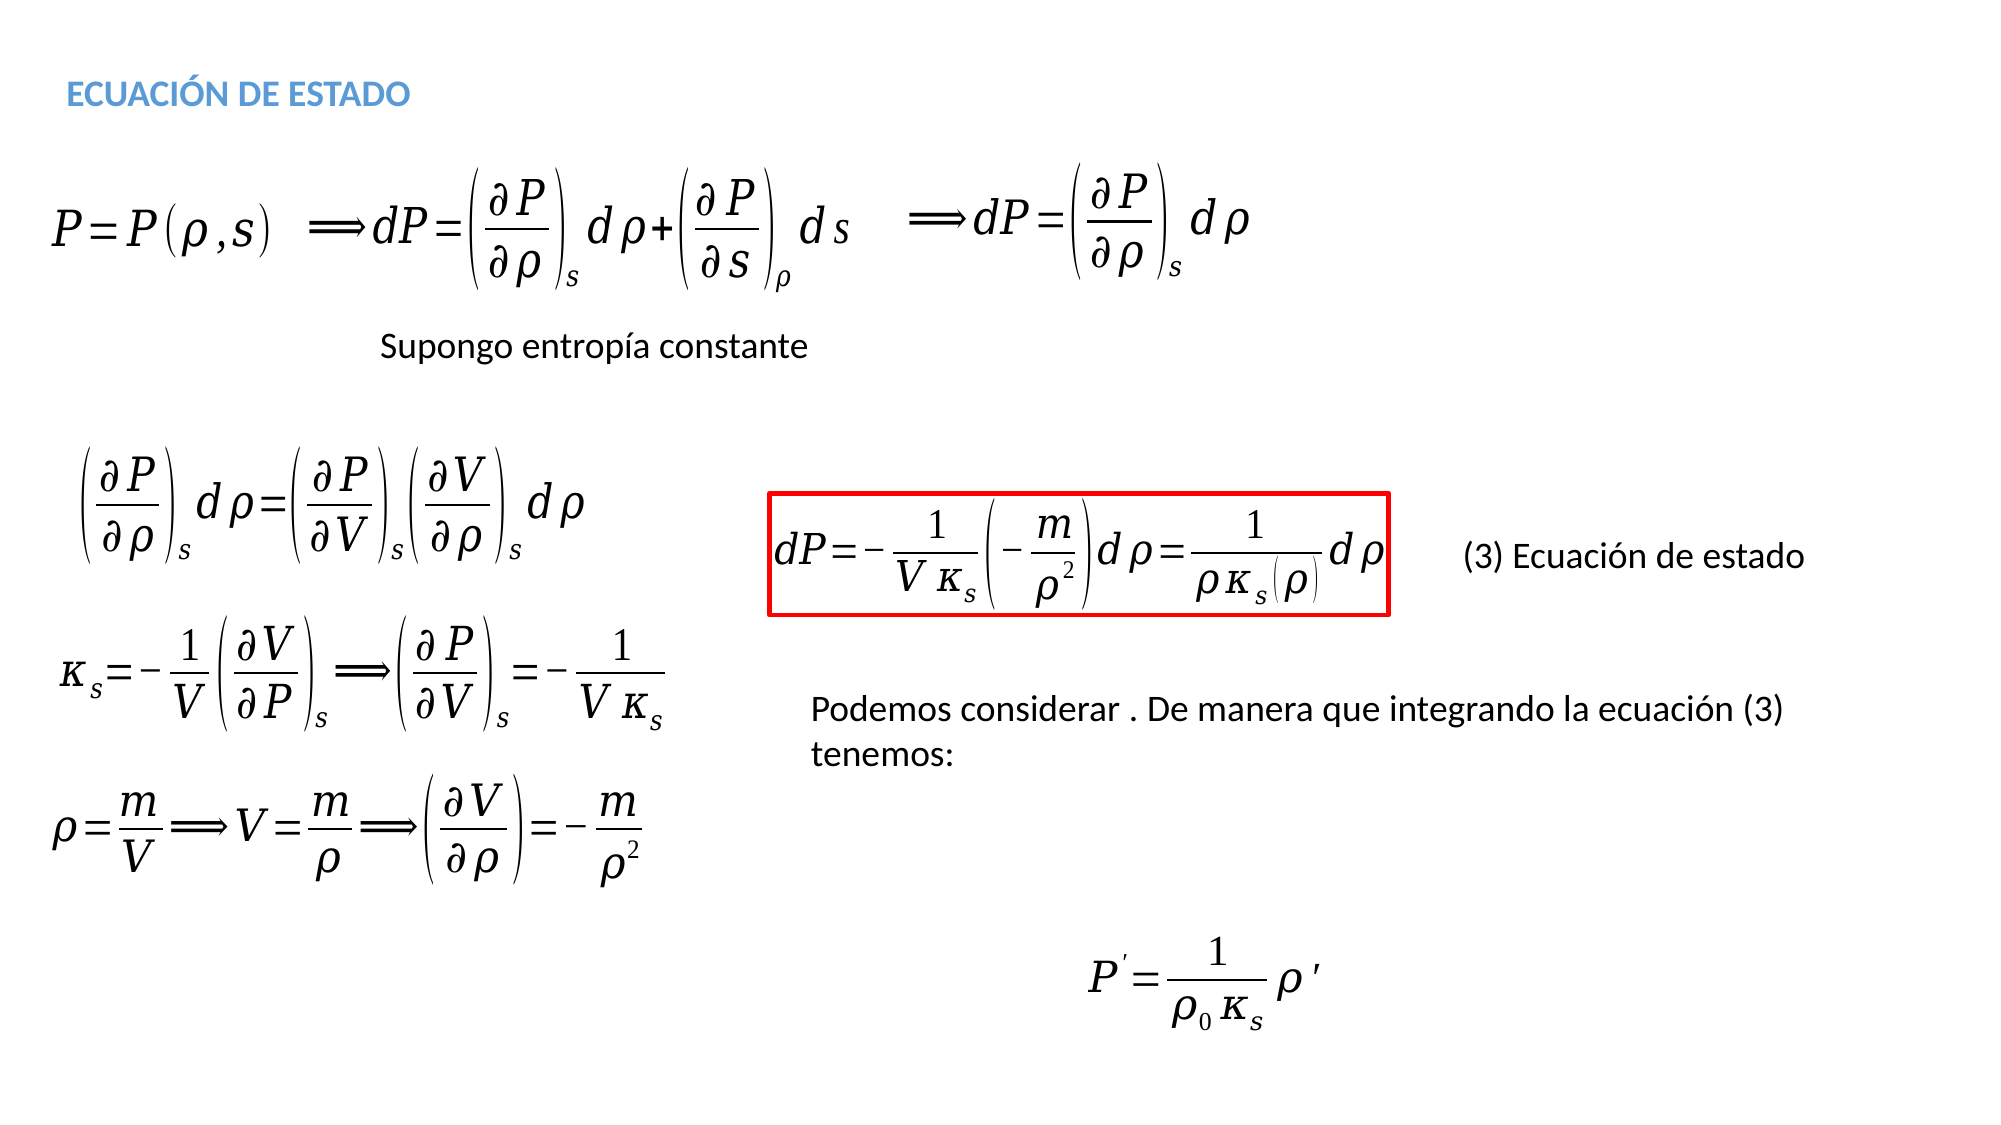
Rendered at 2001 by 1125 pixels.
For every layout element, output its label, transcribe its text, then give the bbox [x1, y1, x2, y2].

text_box (3) Ecuación de estado [1447, 523, 1821, 584]
text_box ECUACIÓN DE ESTADO [51, 61, 427, 122]
text_box Supongo entropía constante [365, 313, 824, 374]
